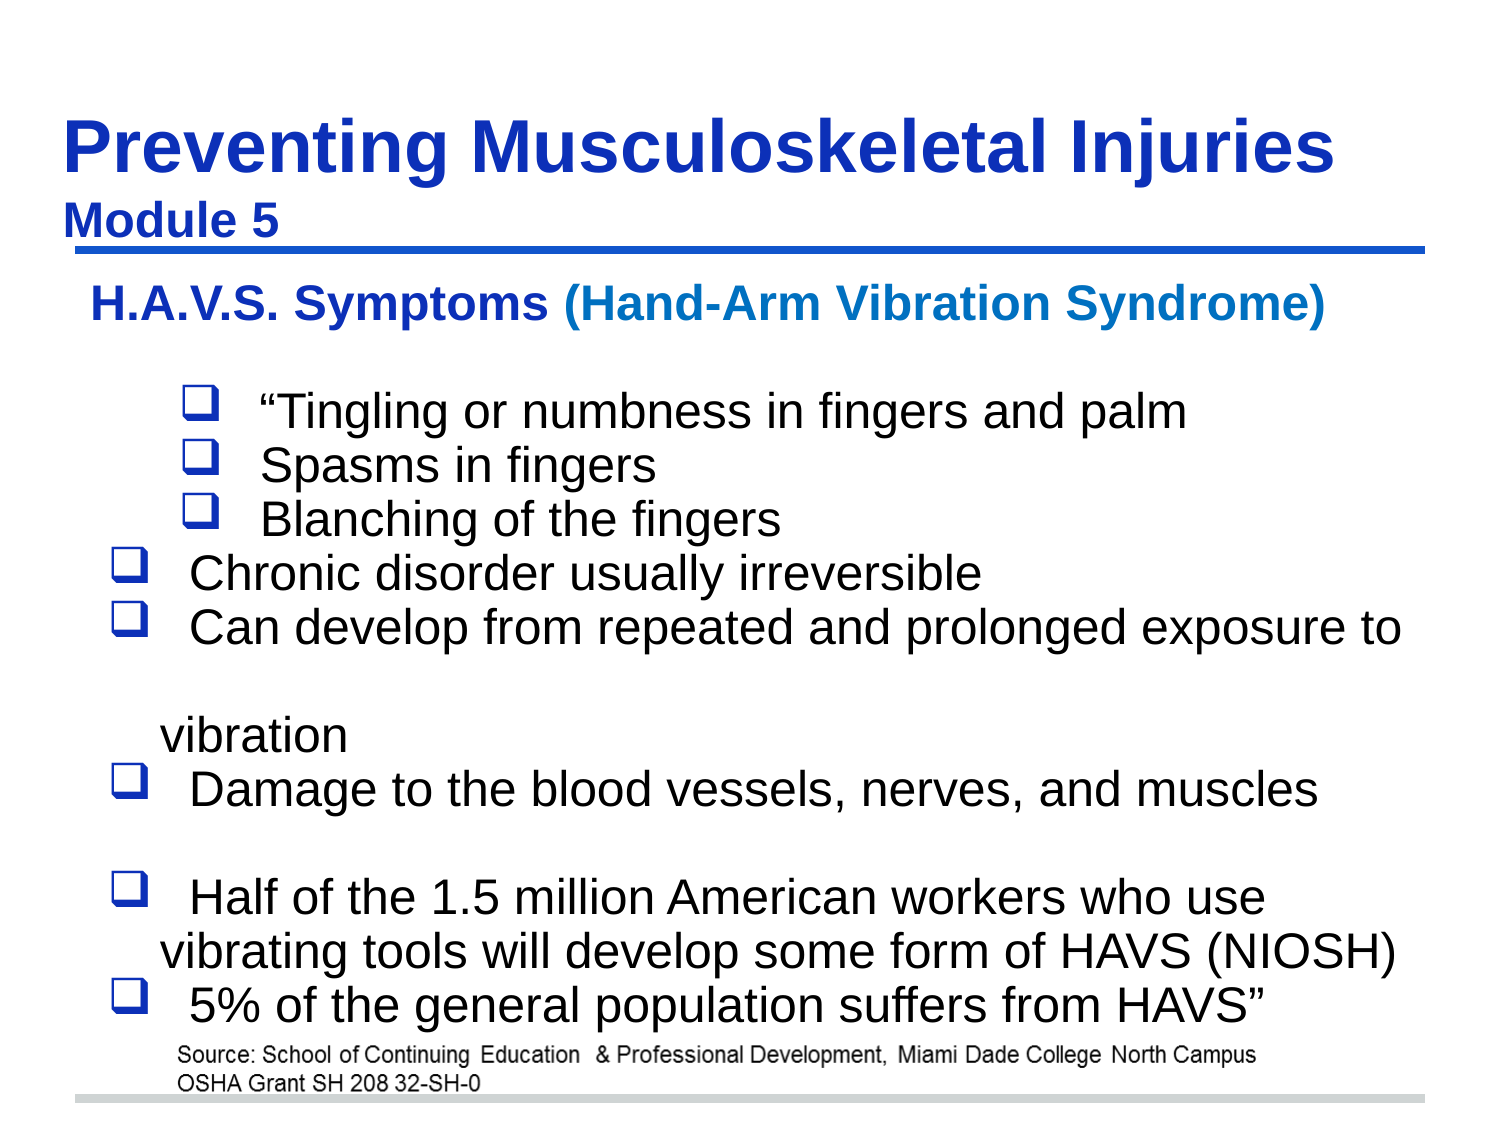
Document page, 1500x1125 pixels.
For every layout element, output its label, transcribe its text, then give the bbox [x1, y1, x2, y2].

picture [162, 1031, 1290, 1111]
title Preventing Musculoskeletal Injuries Module 5 slide 28 [47, 74, 1398, 263]
list H.A.V.S. Symptoms (Hand-Arm Vibration Syndrome) “Tingling or numbness in fingers and palm Spasms in fingers Blanching of the fingers Chronic disorder usually irreversible Can develop from repeated and prolonged exposure to vibration Damage to the blood vessels, nerves, and muscles Half of the 1.5 million American workers who use vibrating tools will develop some form of HAVS (NIOSH) 5% of the general population suffers from HAVS” [75, 262, 1425, 1078]
